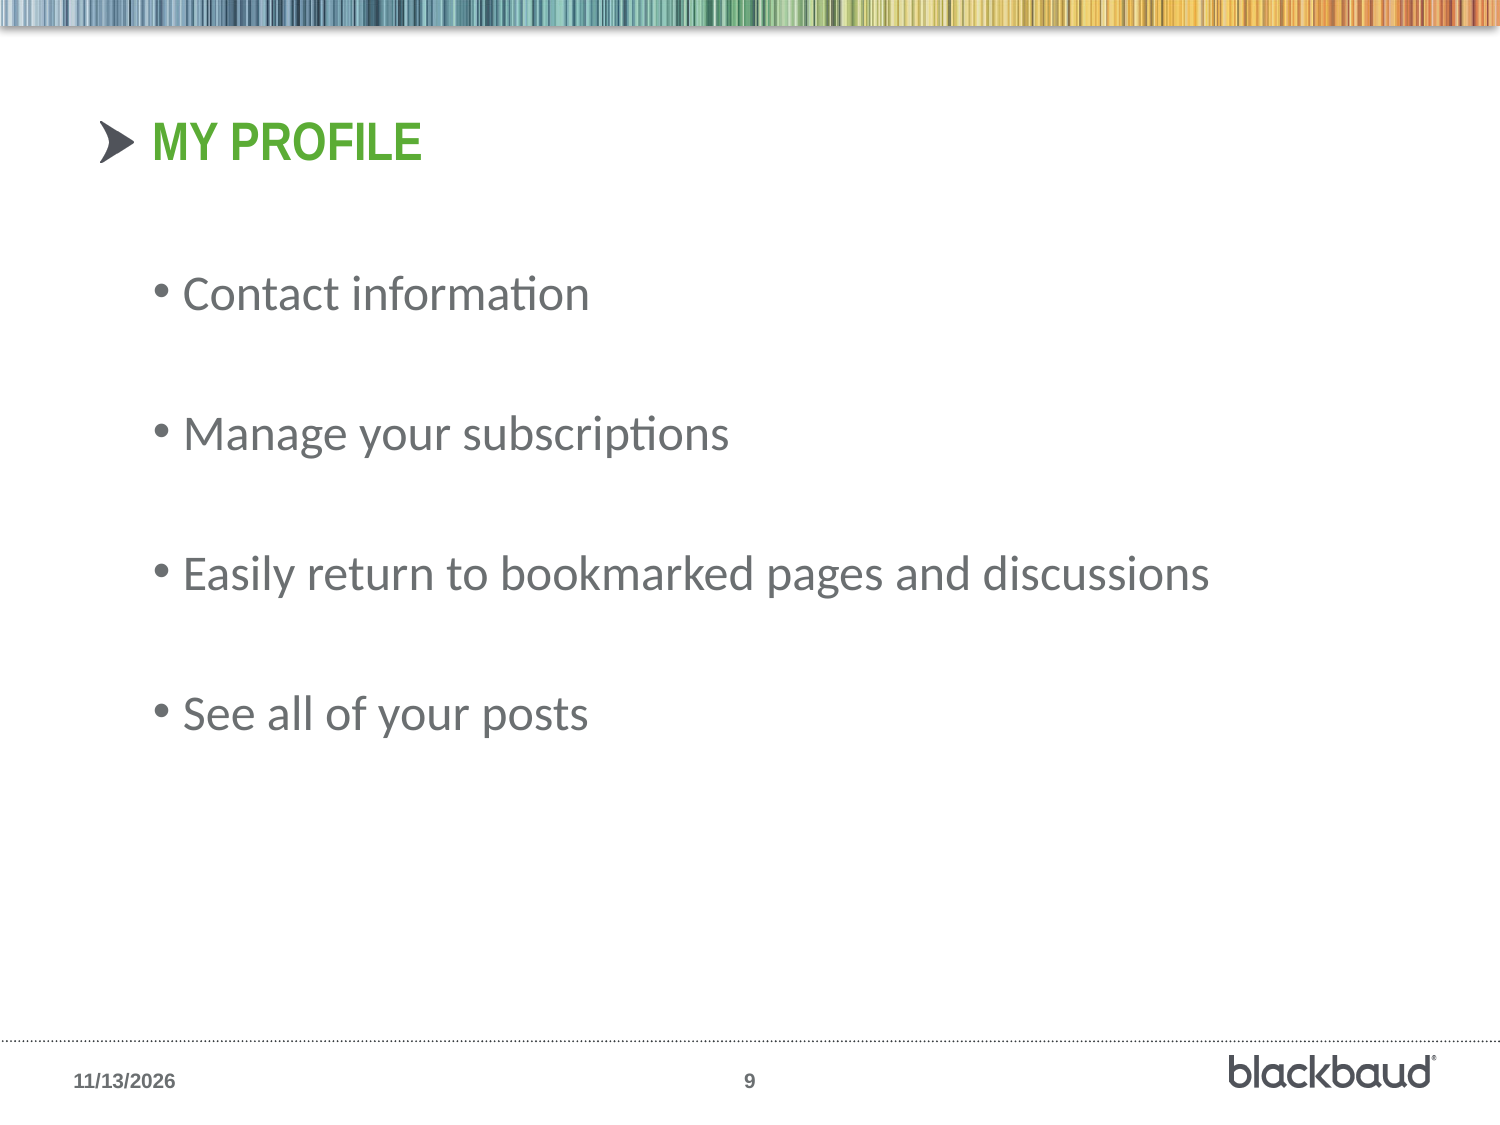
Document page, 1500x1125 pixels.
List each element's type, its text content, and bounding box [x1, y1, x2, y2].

picture [0, 0, 1500, 26]
picture [1229, 1055, 1437, 1088]
text_box Contact information Manage your subscriptions Easily return to bookmarked pages and discussions See all of your posts [138, 253, 1370, 863]
picture [100, 121, 134, 163]
title My profile [138, 98, 1370, 222]
